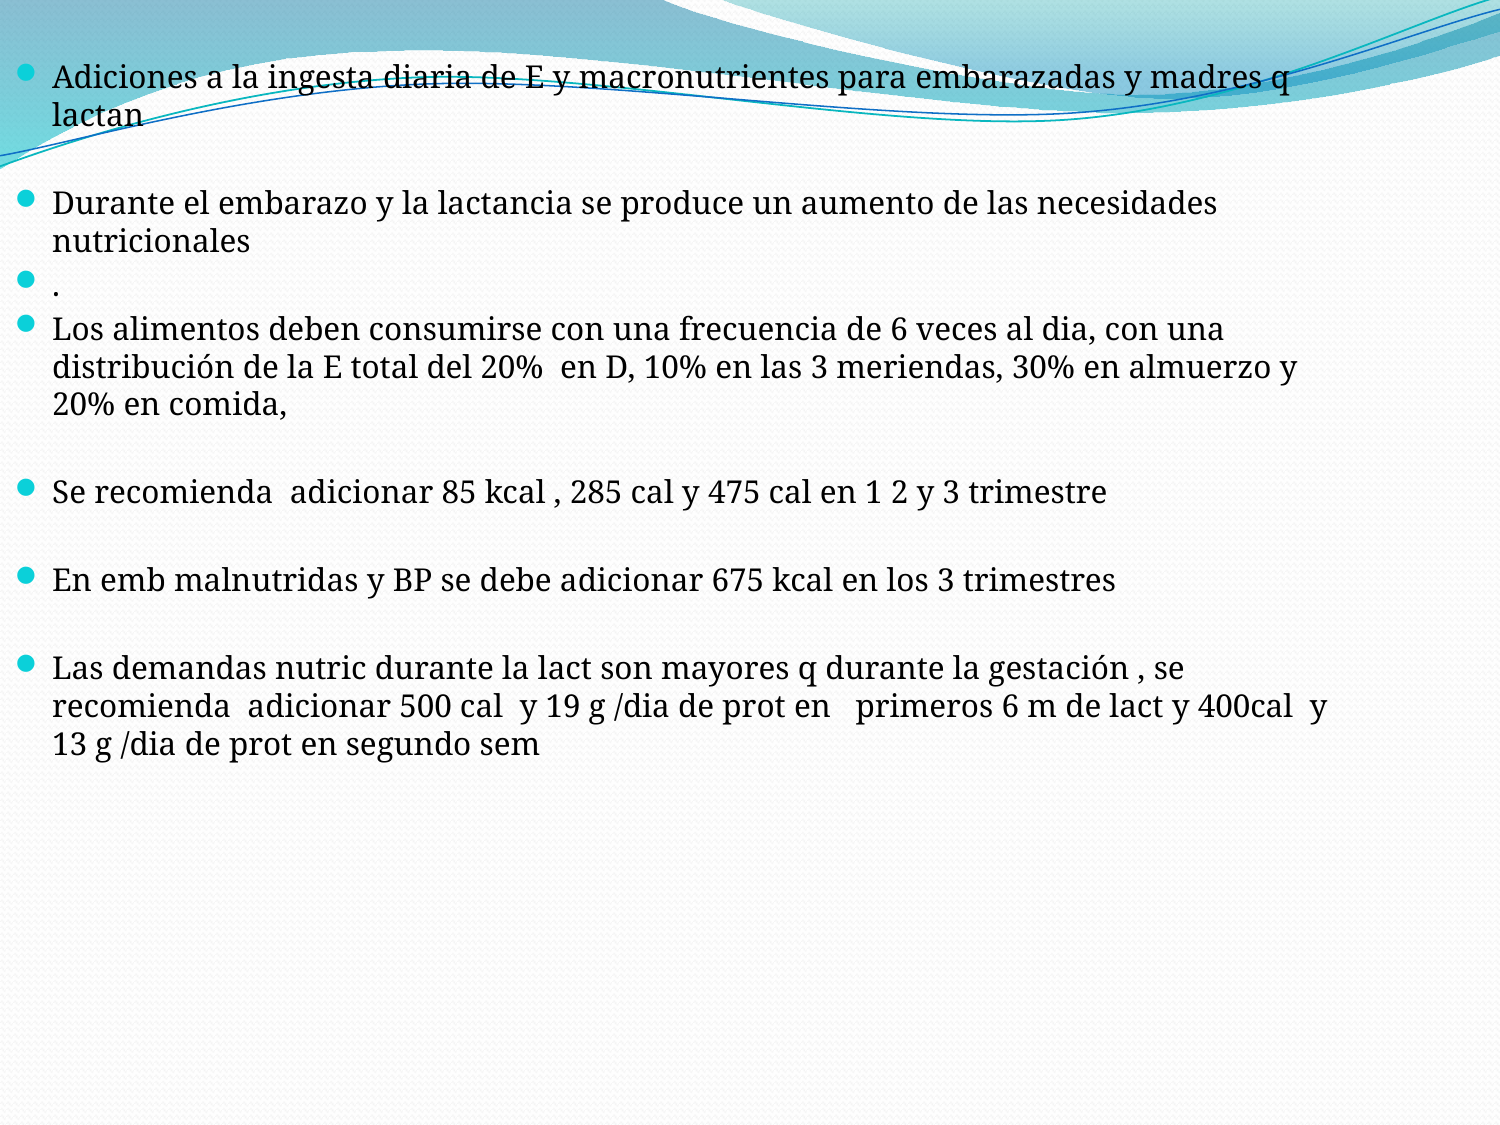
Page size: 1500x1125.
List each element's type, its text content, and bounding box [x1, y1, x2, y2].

list Adiciones a la ingesta diaria de E y macronutrientes para embarazadas y madres q lactan Durante el embarazo y la lactancia se produce un aumento de las necesidades nutricionales . Los alimentos deben consumirse con una frecuencia de 6 veces al dia, con una distribución de la E total del 20% en D, 10% en las 3 meriendas, 30% en almuerzo y 20% en comida, Se recomienda adicionar 85 kcal , 285 cal y 475 cal en 1 2 y 3 trimestre En emb malnutridas y BP se debe adicionar 675 kcal en los 3 trimestres Las demandas nutric durante la lact son mayores q durante la gestación , se recomienda adicionar 500 cal y 19 g /dia de prot en primeros 6 m de lact y 400cal y 13 g /dia de prot en segundo sem [0, 50, 1350, 770]
